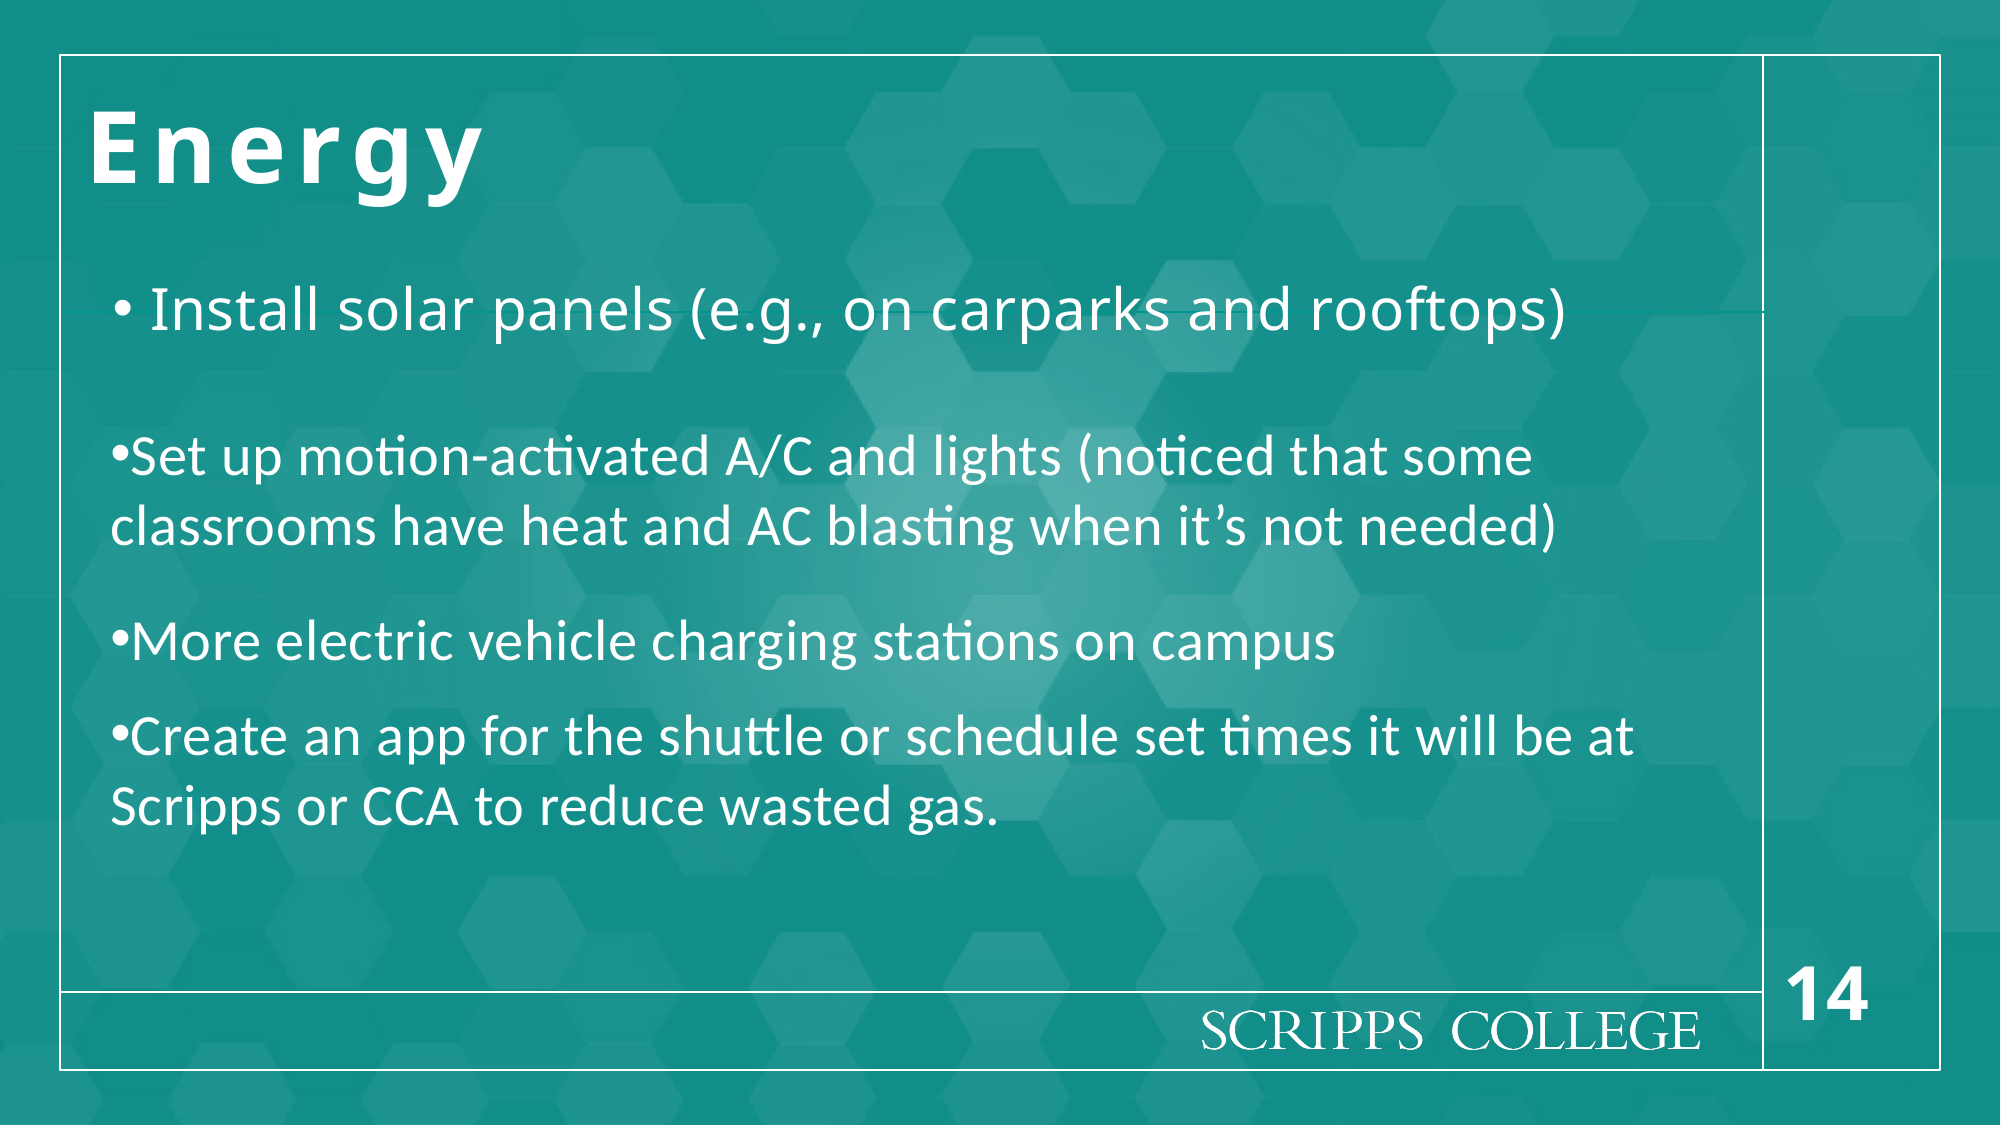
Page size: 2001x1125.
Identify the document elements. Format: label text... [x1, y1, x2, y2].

title Energy [83, 81, 1858, 272]
picture [61, 993, 1762, 1069]
text_box Install solar panels (e.g., on carparks and rooftops) Set up motion-activated A/C and lights (noticed that some classrooms have heat and AC blasting when it’s not needed) More electric vehicle charging stations on campus Create an app for the shuttle or schedule set times it will be at Scripps or CCA to reduce wasted gas. [110, 270, 1778, 883]
picture [1764, 56, 1939, 1069]
slide_number 14 [1777, 937, 1884, 1125]
picture [61, 56, 1762, 991]
picture [0, 0, 2000, 1125]
